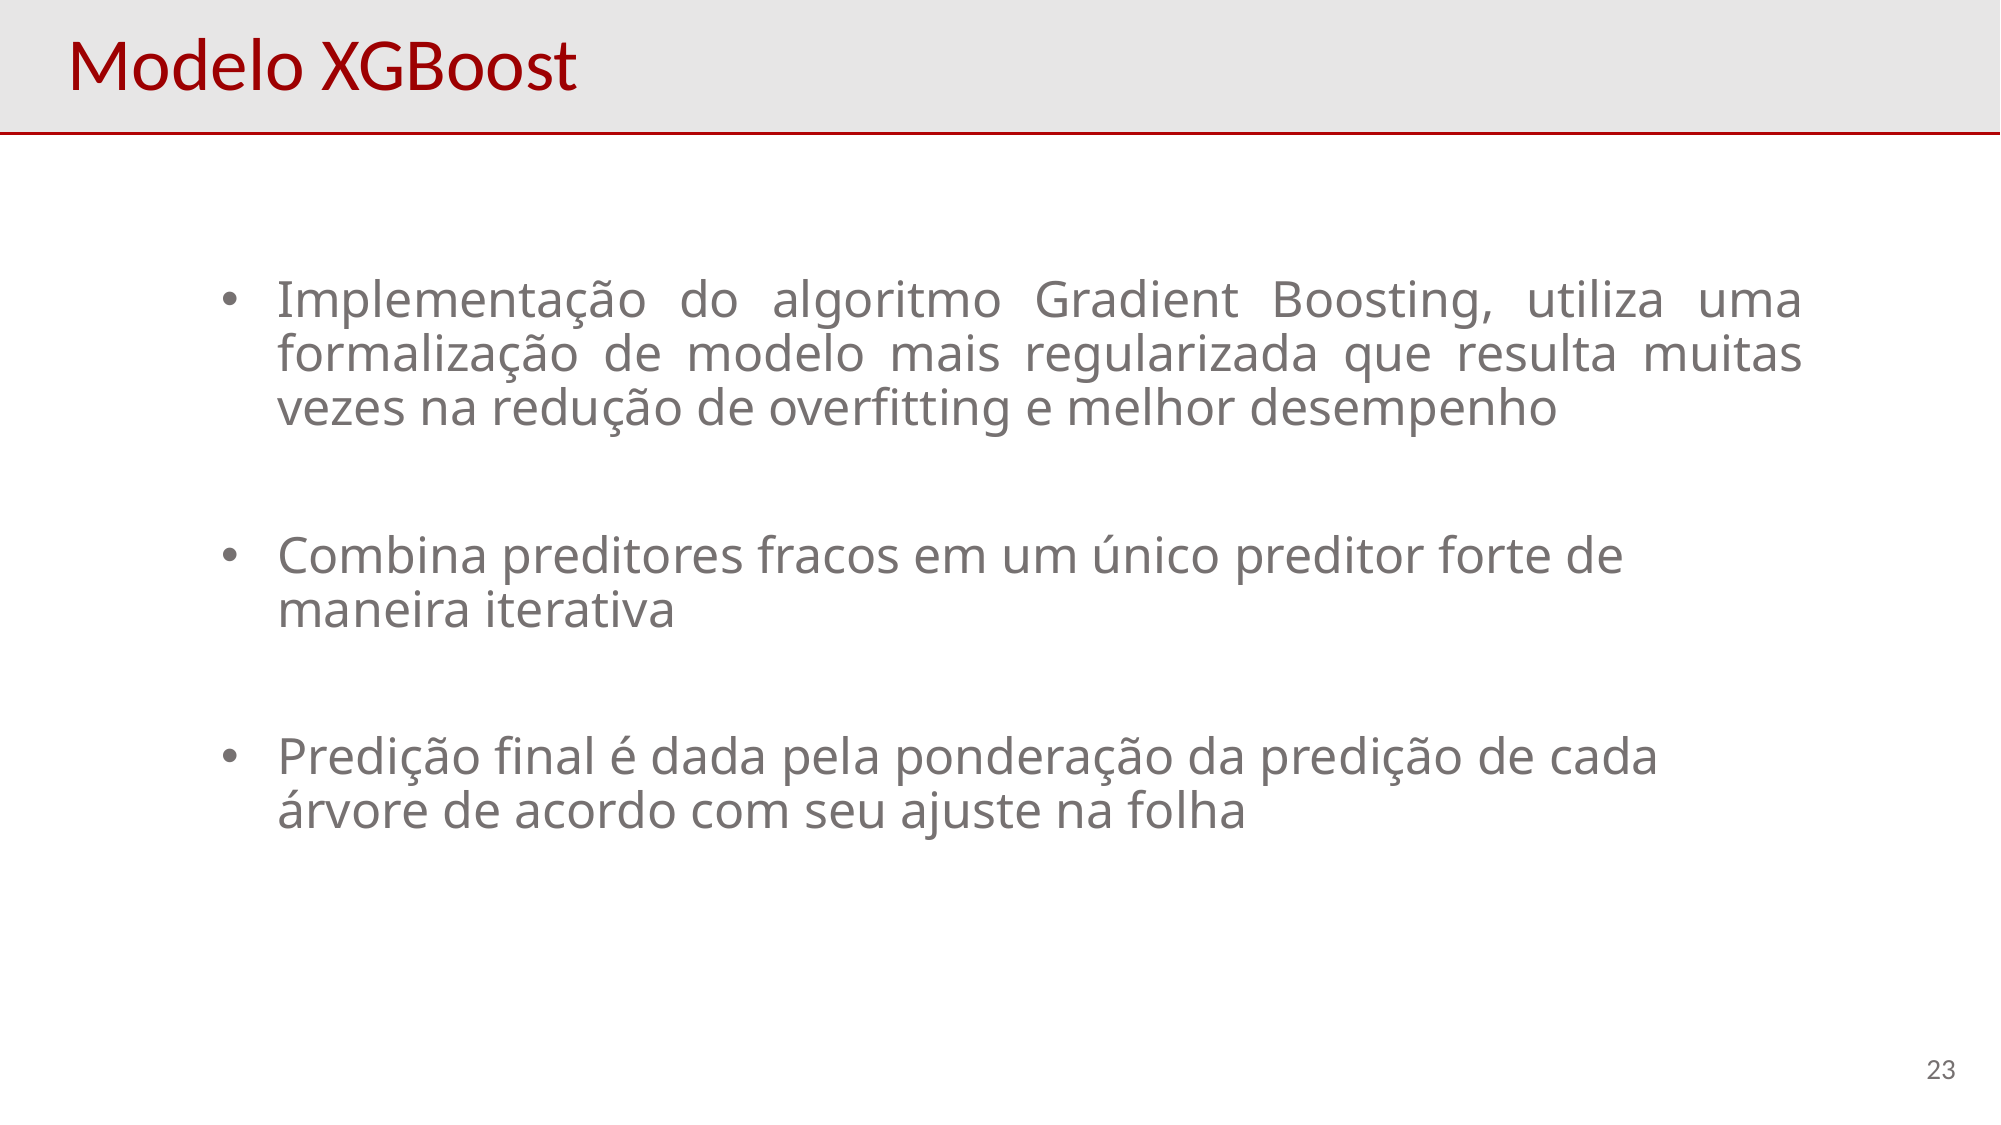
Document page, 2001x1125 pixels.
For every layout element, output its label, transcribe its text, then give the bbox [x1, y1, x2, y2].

list Implementação do algoritmo Gradient Boosting, utiliza uma formalização de modelo mais regularizada que resulta muitas vezes na redução de overfitting e melhor desempenho Combina preditores fracos em um único preditor forte de maneira iterativa Predição final é dada pela ponderação da predição de cada árvore de acordo com seu ajuste na folha [93, 266, 1819, 495]
title Modelo XGBoost [53, 18, 600, 116]
slide_number 23 [1520, 1042, 1971, 1103]
